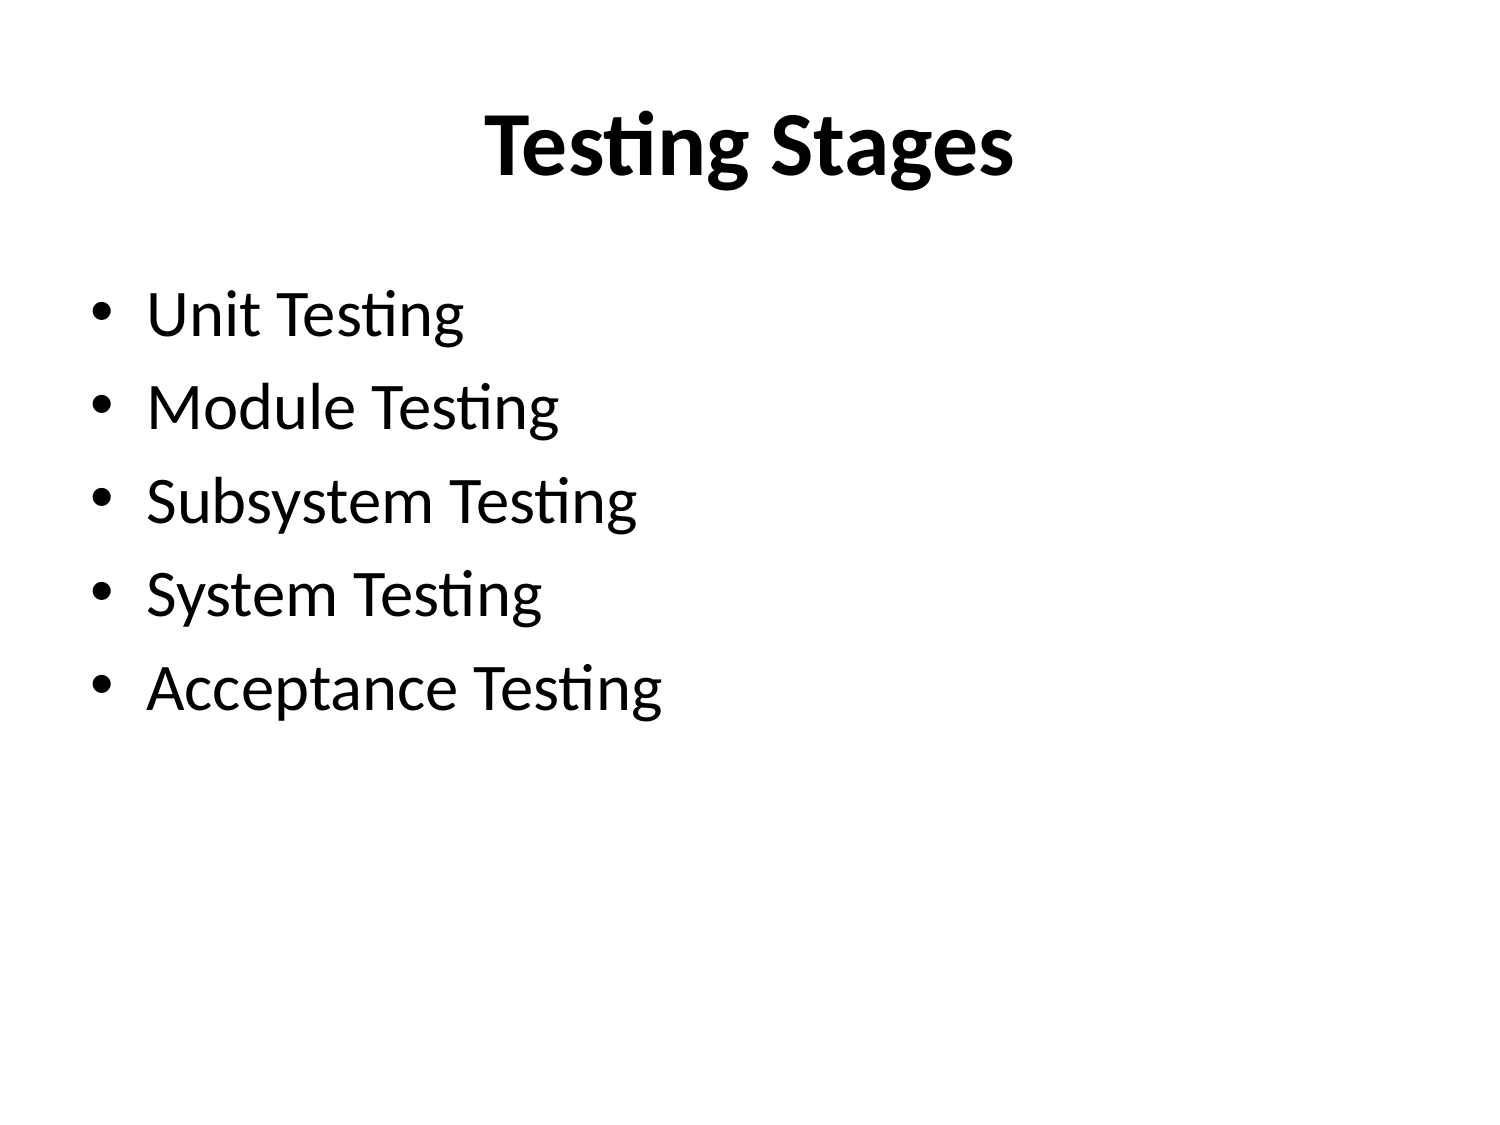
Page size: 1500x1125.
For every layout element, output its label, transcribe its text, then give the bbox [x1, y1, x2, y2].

title Testing Stages [75, 45, 1425, 233]
list Unit Testing Module Testing Subsystem Testing System Testing Acceptance Testing [75, 262, 1425, 1005]
